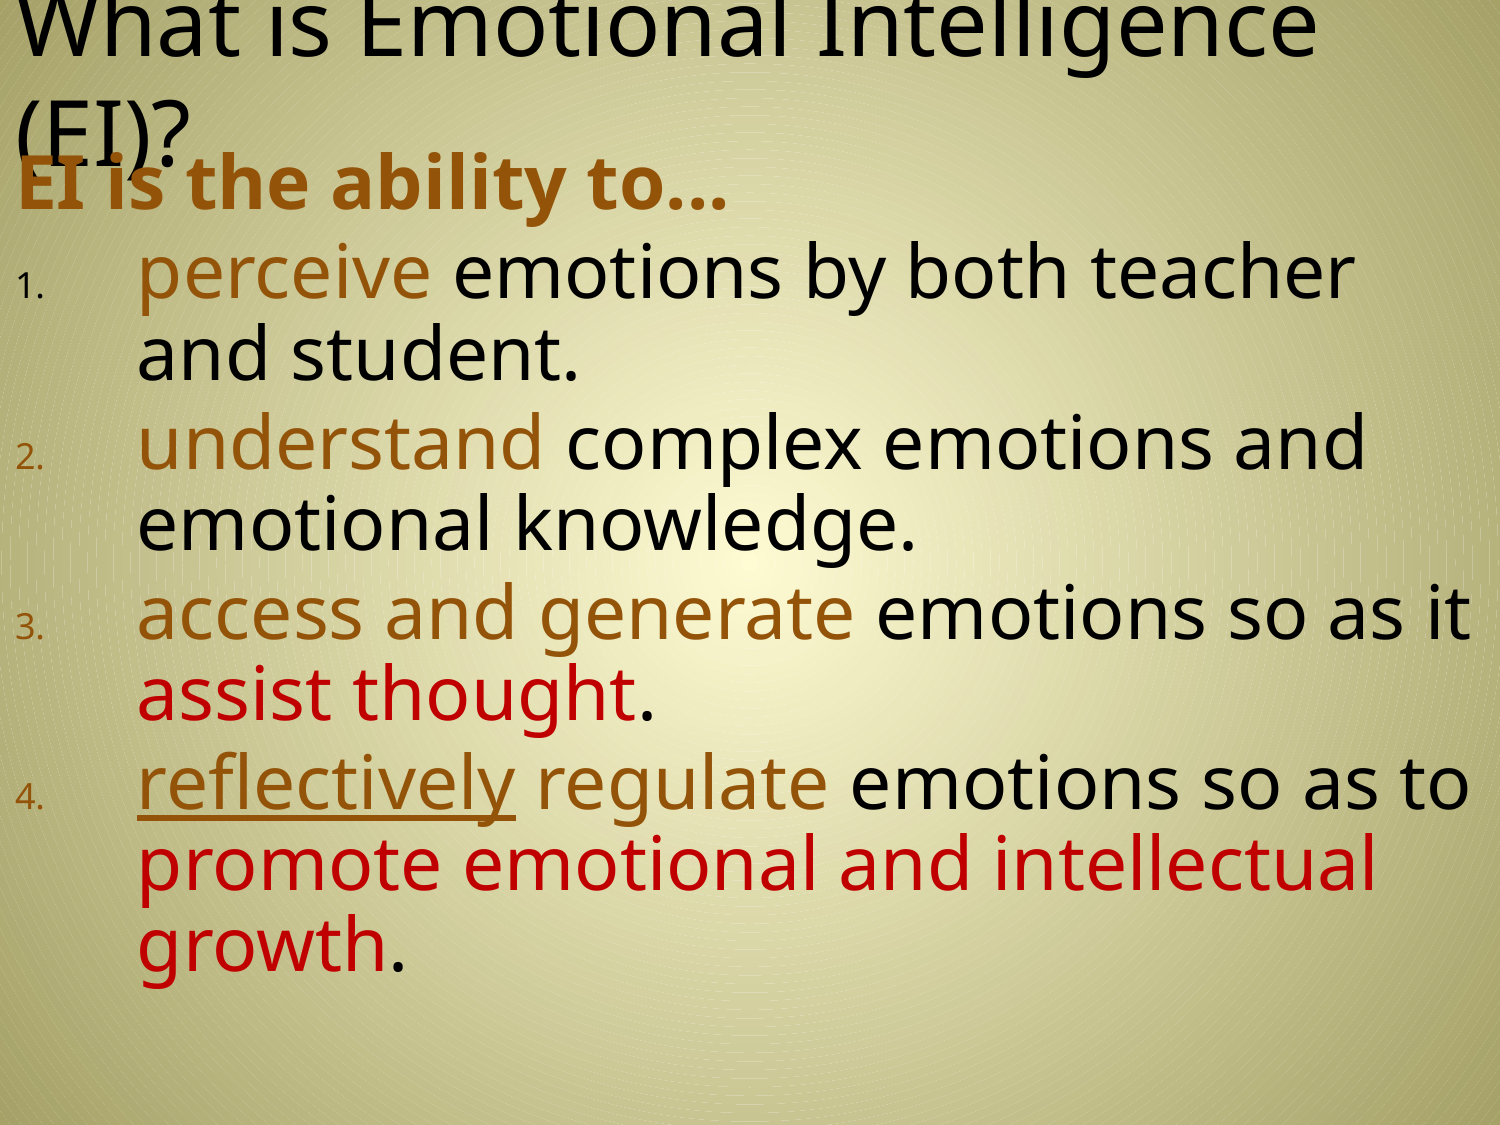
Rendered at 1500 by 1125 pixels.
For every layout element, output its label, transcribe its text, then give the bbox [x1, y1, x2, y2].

title What is Emotional Intelligence (EI)? [0, 0, 1500, 137]
list EI is the ability to... perceive emotions by both teacher and student. understand complex emotions and emotional knowledge. access and generate emotions so as it assist thought. reflectively regulate emotions so as to promote emotional and intellectual growth. [0, 137, 1500, 1125]
